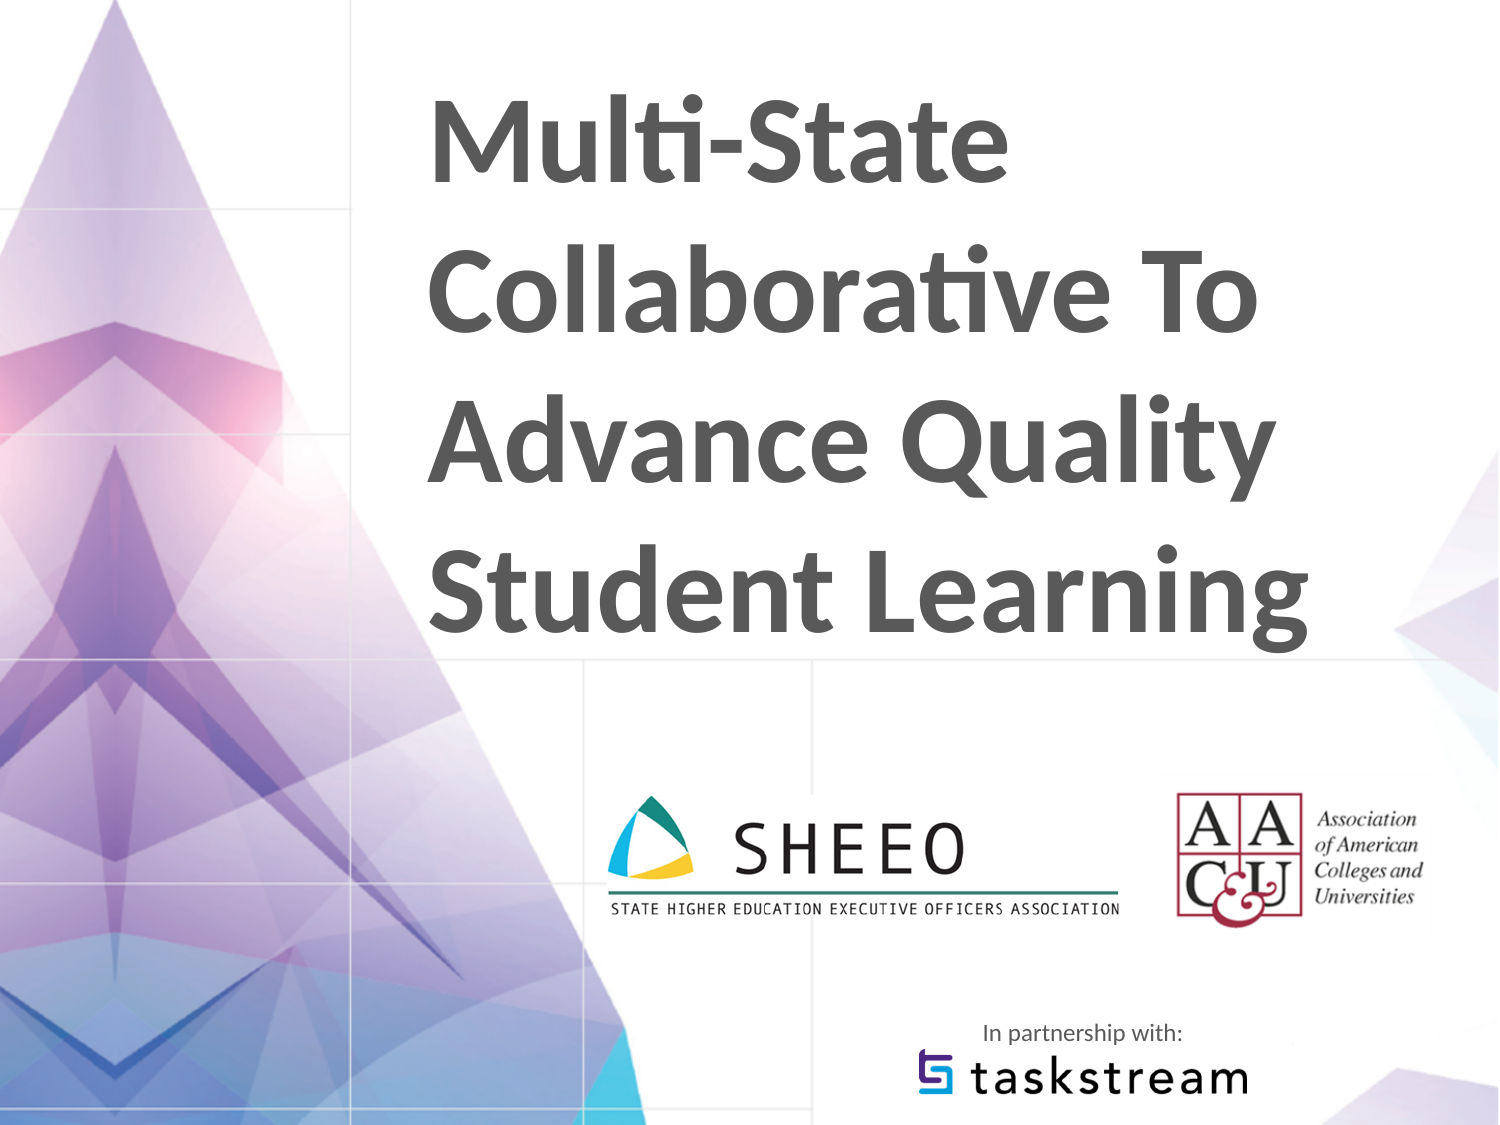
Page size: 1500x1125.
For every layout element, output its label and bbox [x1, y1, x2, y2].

picture [607, 794, 1119, 915]
picture [1161, 774, 1433, 935]
list [0, 0, 1500, 1125]
picture [919, 1049, 1248, 1105]
